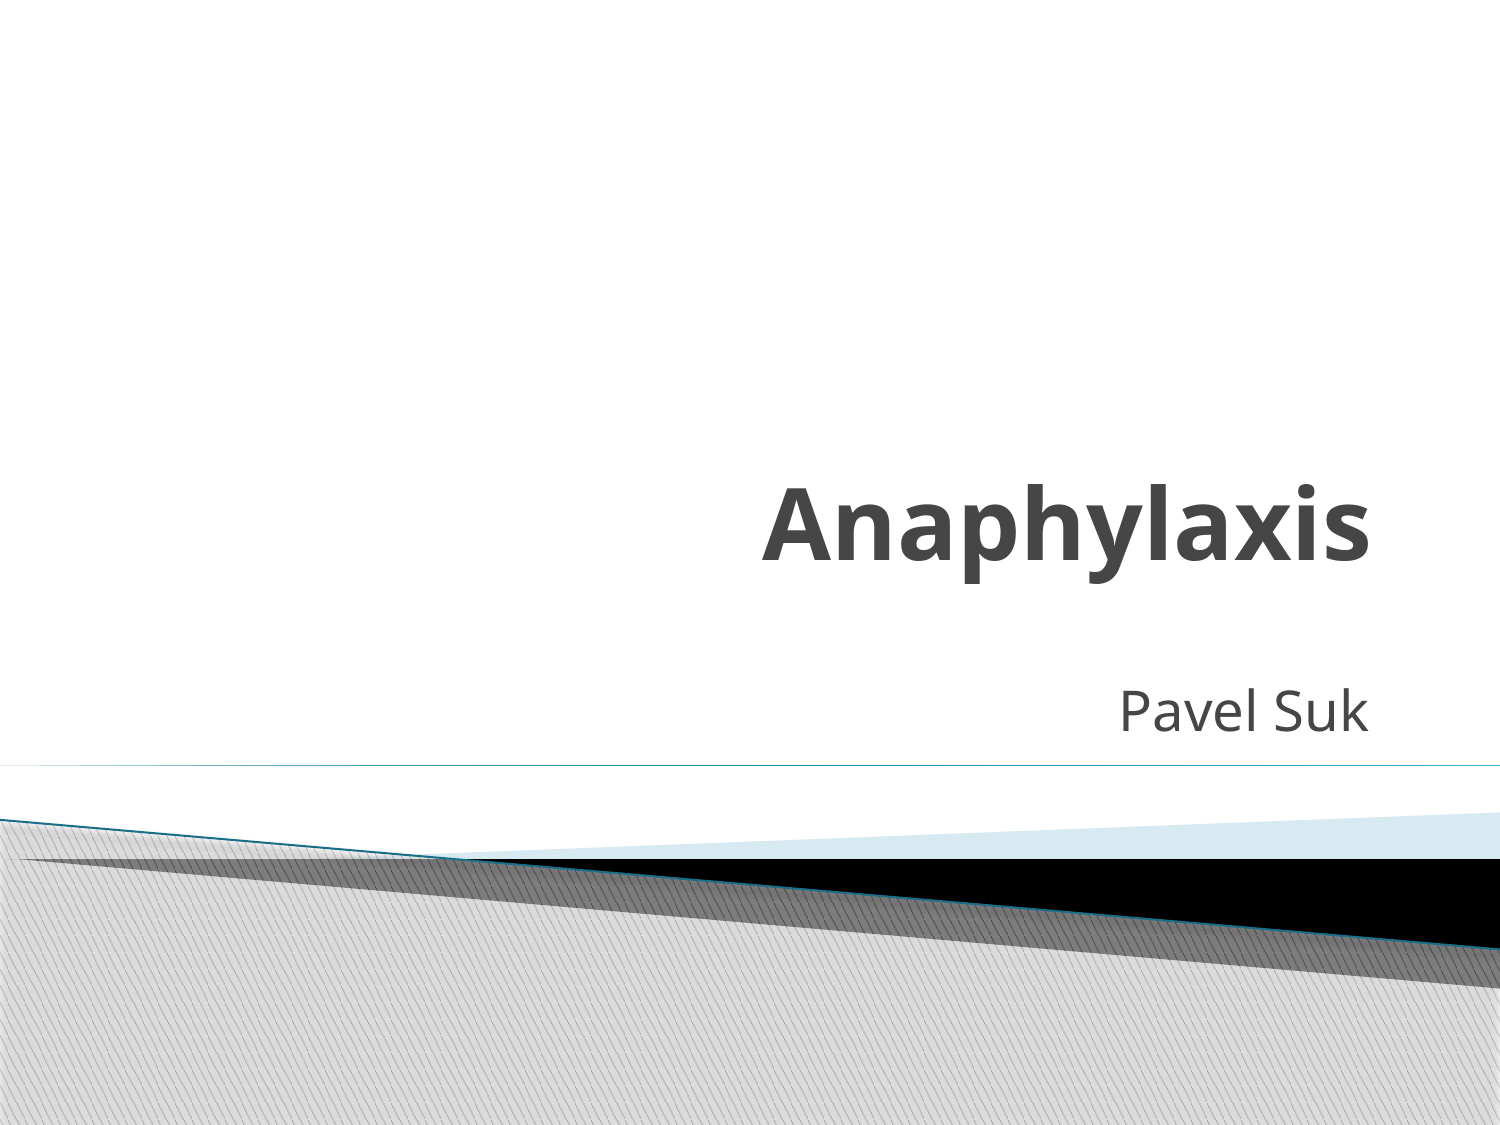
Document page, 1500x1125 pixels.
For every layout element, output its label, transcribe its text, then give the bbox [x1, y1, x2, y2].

picture [5, 859, 1500, 989]
subtitle Pavel Suk [112, 592, 1388, 790]
title Anaphylaxis [112, 287, 1388, 588]
